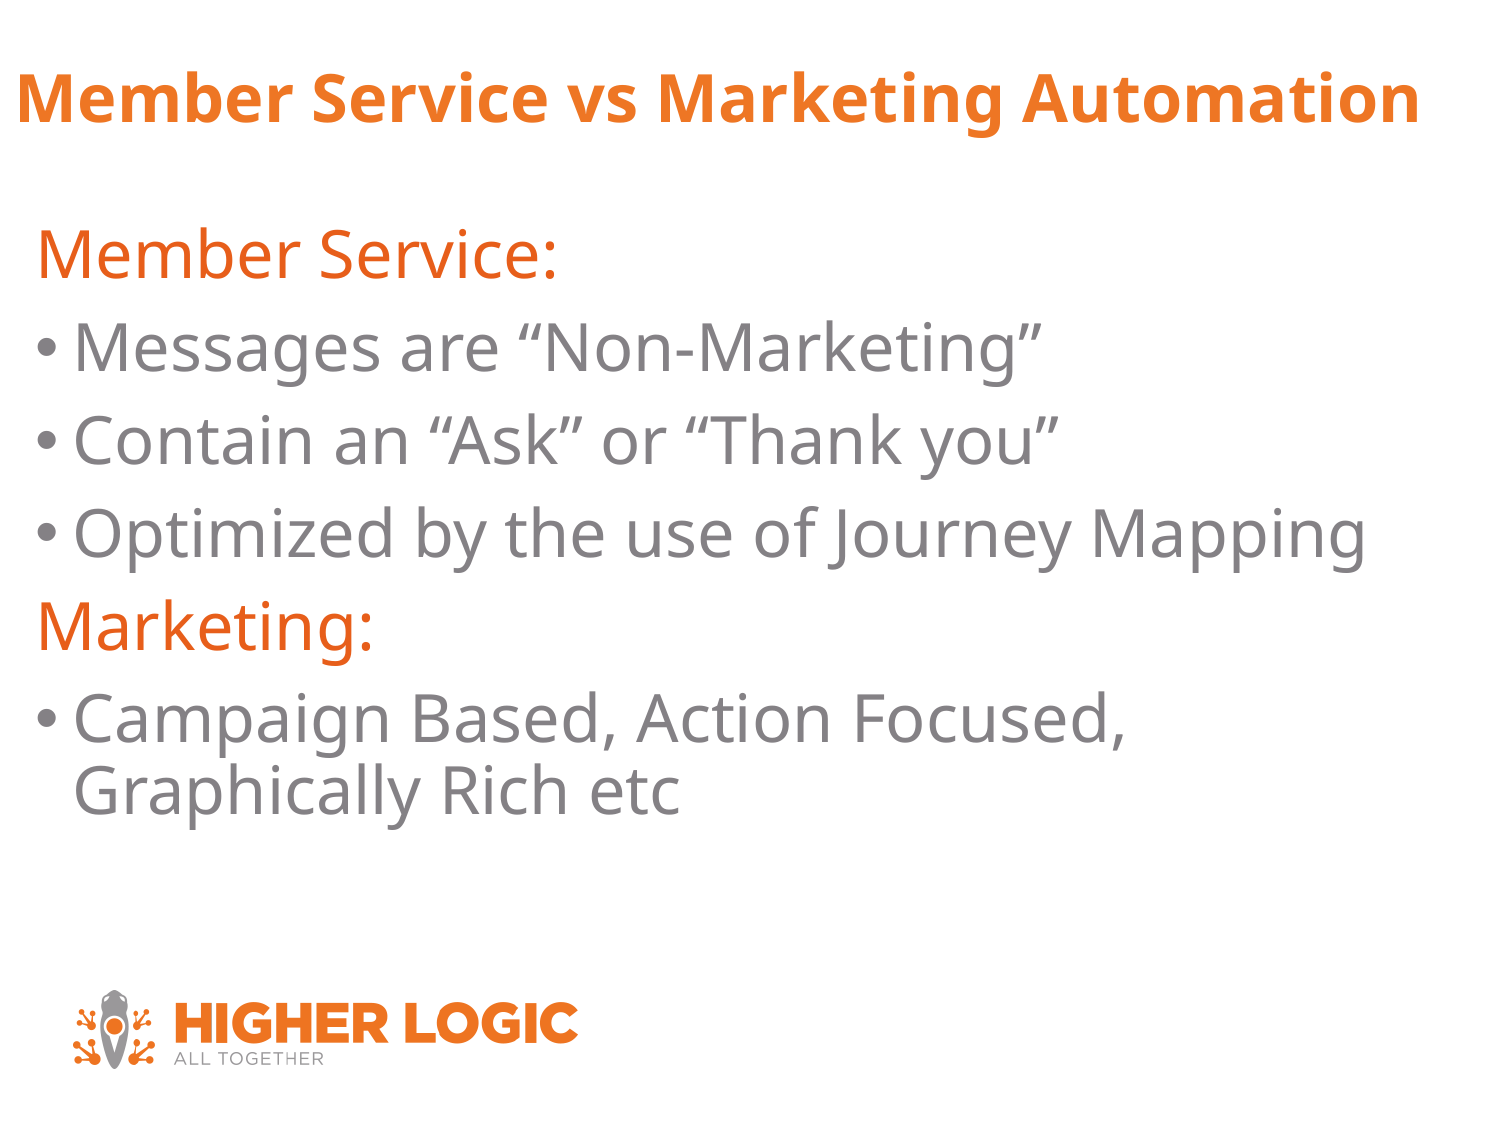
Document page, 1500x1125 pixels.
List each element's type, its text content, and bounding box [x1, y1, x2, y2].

title Member Service vs Marketing Automation [0, 57, 1500, 163]
picture [59, 988, 592, 1071]
list Member Service: Messages are “Non-Marketing” Contain an “Ask” or “Thank you” Optimized by the use of Journey Mapping Marketing: Campaign Based, Action Focused, Graphically Rich etc [20, 213, 1417, 975]
